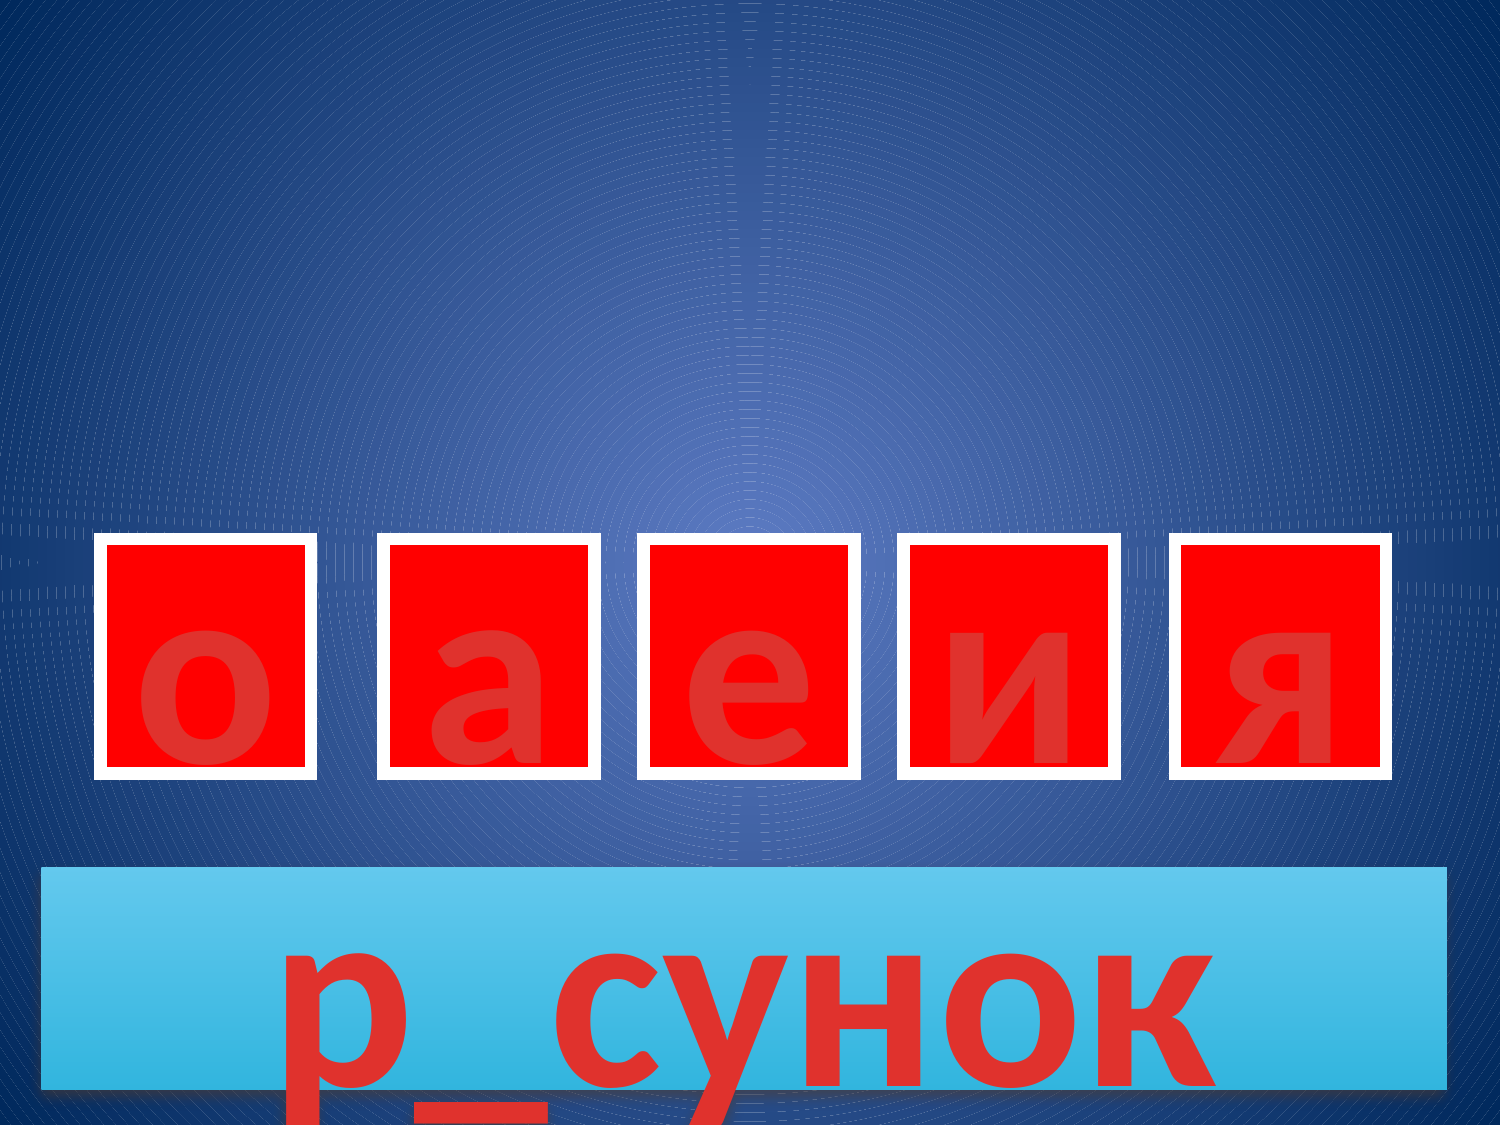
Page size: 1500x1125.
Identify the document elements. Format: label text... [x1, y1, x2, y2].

text_box и [903, 538, 1115, 774]
text_box о [100, 538, 312, 774]
text_box е [643, 538, 855, 774]
text_box а [383, 538, 595, 774]
text_box р_сунок [41, 867, 1447, 1090]
text_box я [1175, 538, 1387, 774]
